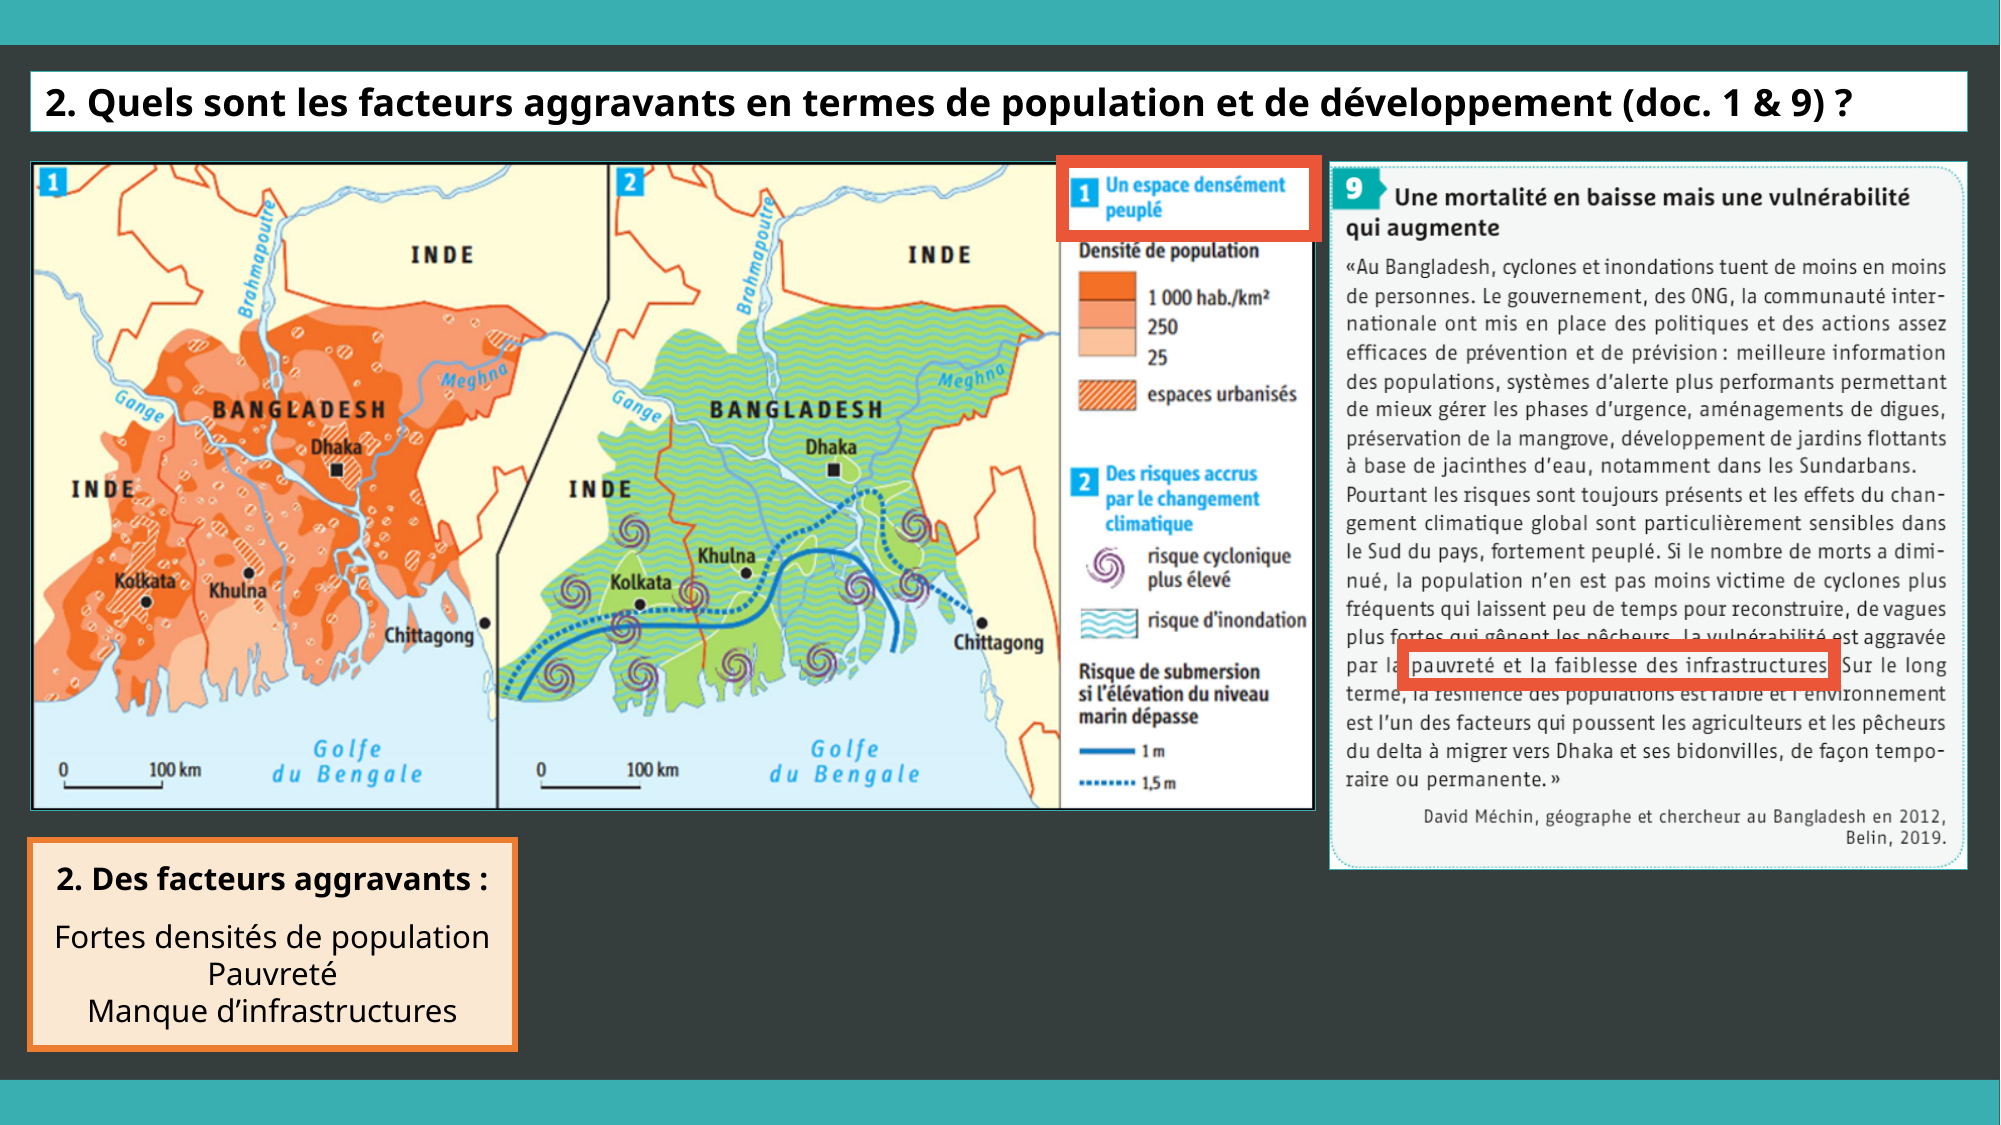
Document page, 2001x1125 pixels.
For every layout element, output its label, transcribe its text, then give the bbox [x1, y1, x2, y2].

text_box 2. Quels sont les facteurs aggravants en termes de population et de développement (doc. 1 & 9) ? [30, 71, 1968, 132]
text_box 2. Des facteurs aggravants : Fortes densités de population Pauvreté Manque d’infrastructures [30, 839, 515, 1049]
picture [1329, 161, 1968, 870]
picture [30, 161, 1316, 811]
